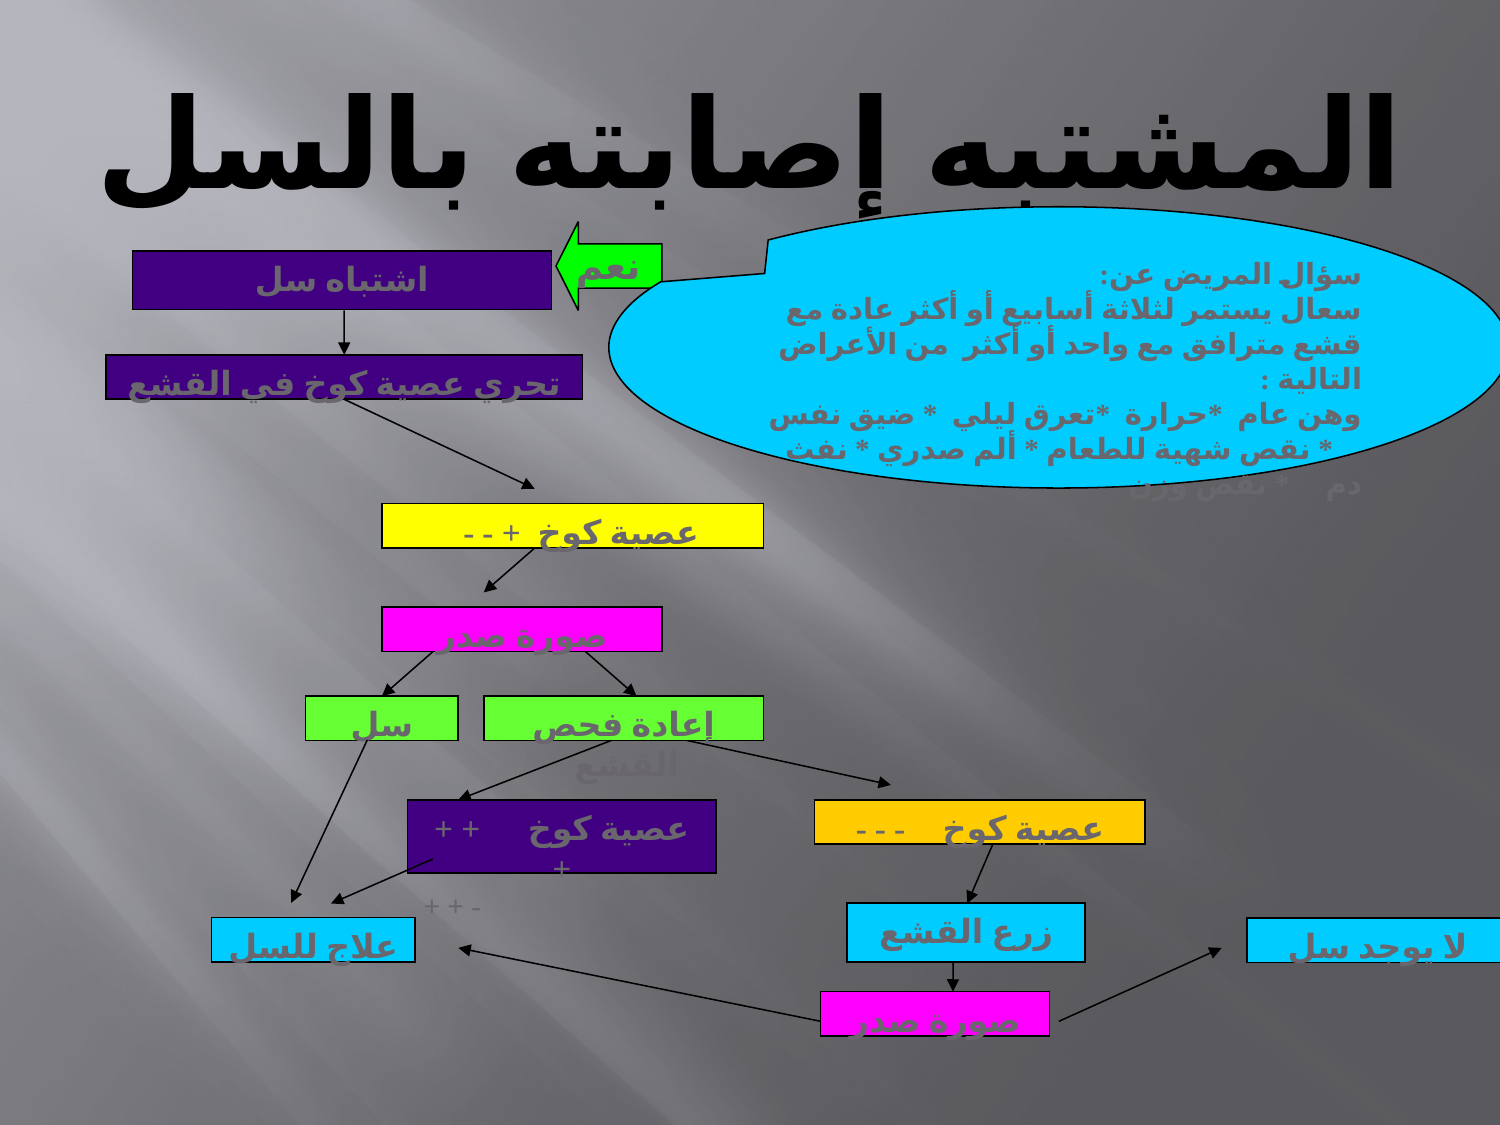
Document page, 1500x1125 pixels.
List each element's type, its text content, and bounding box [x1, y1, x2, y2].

title المشتبه إصابته بالسل [75, 45, 1425, 191]
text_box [0, 191, 1500, 1125]
